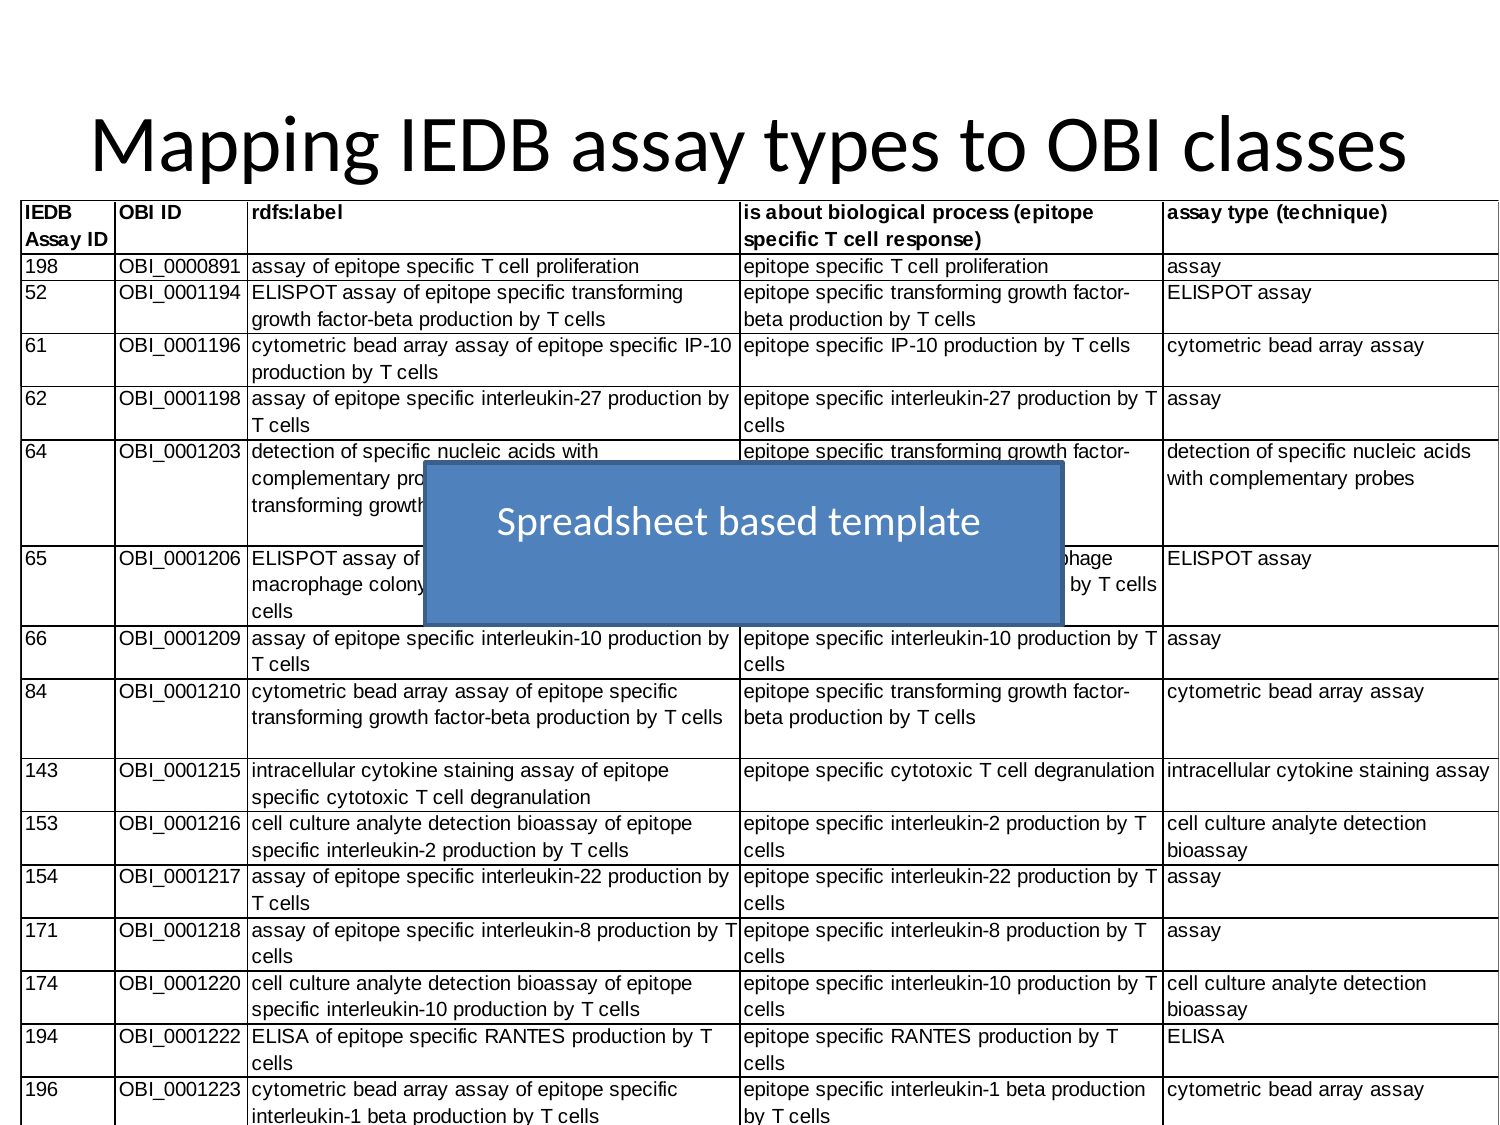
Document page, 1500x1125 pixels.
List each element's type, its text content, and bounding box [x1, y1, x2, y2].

picture [19, 199, 1500, 1125]
title Mapping IEDB assay types to OBI classes [0, 45, 1500, 233]
